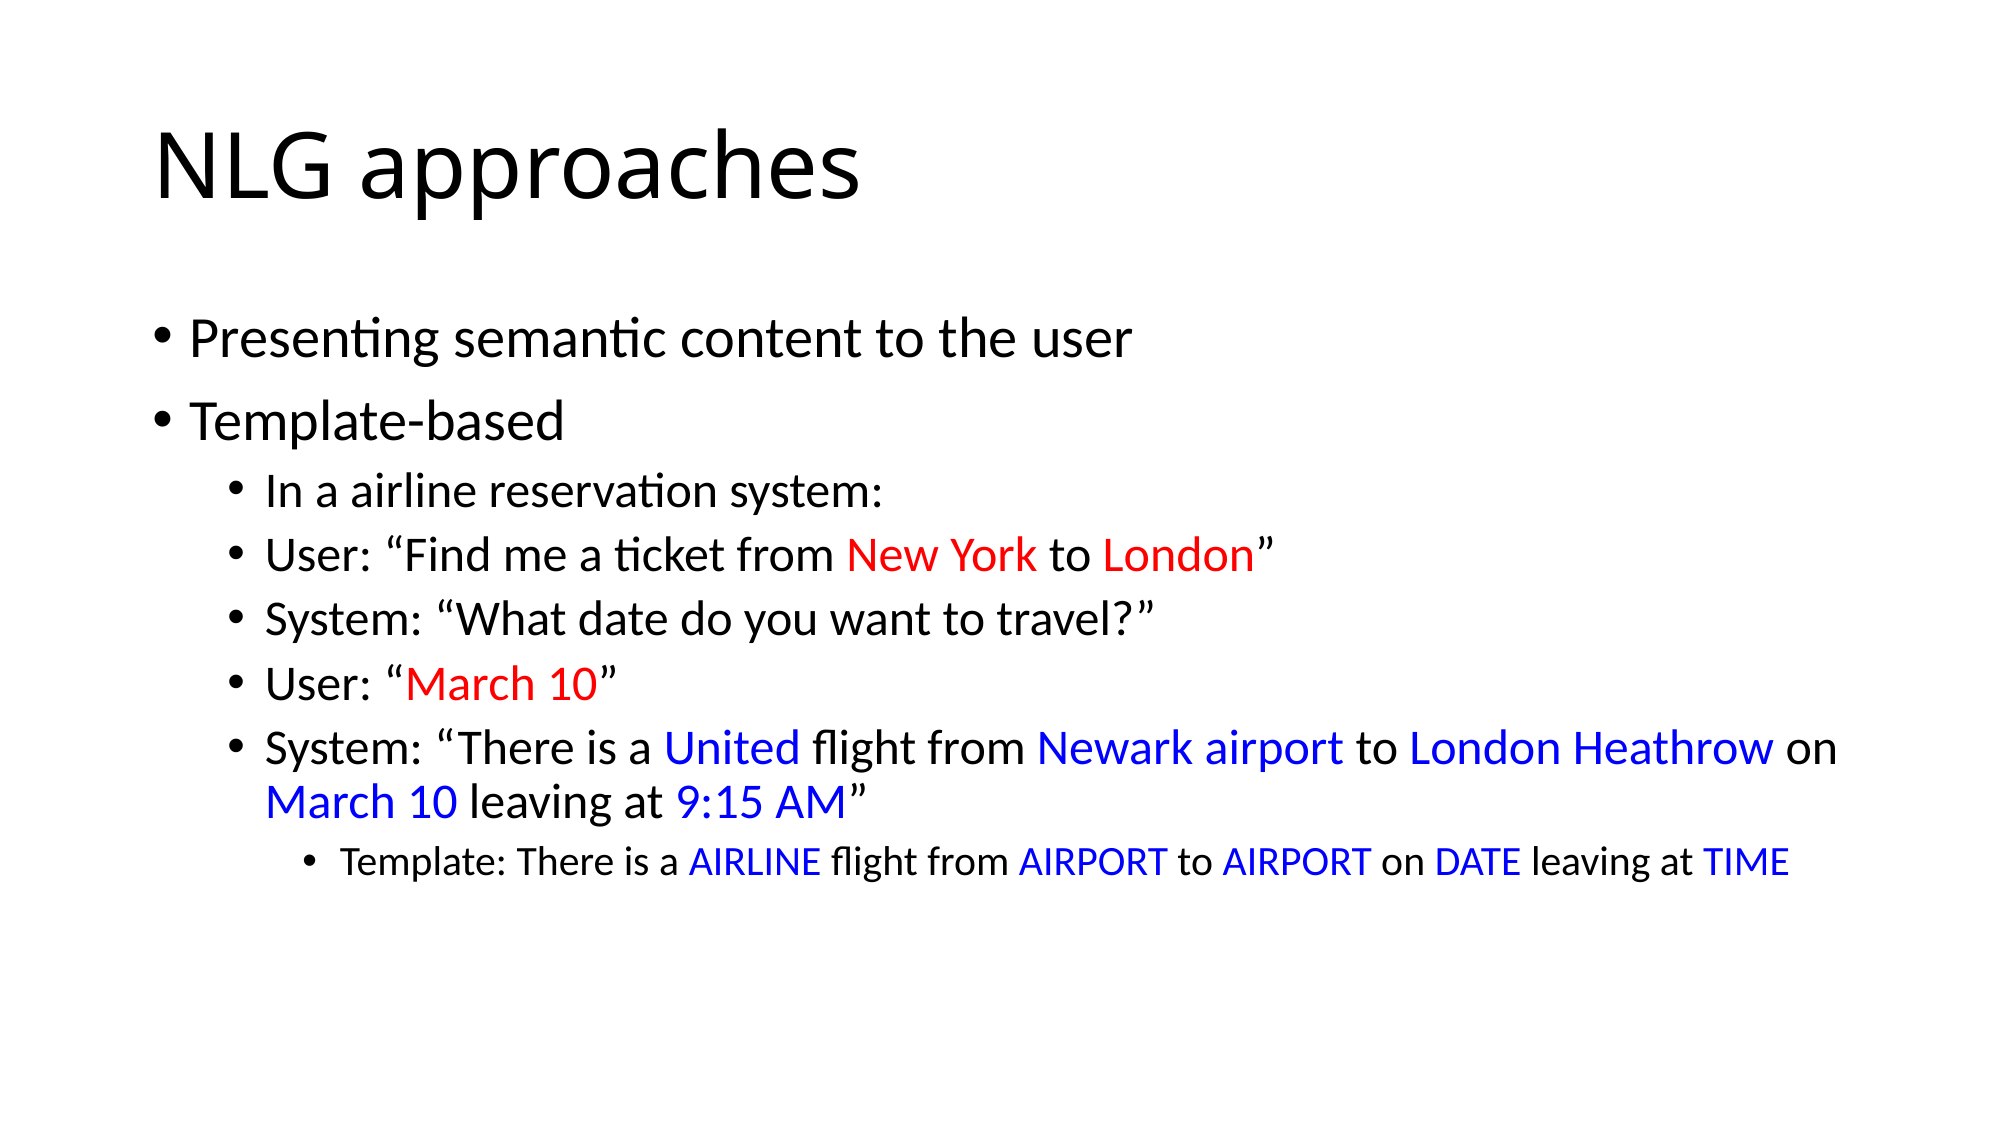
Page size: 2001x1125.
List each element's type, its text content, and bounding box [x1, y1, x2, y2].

list Presenting semantic content to the user Template-based In a airline reservation system: User: “Find me a ticket from New York to London” System: “What date do you want to travel?” User: “March 10” System: “There is a United flight from Newark airport to London Heathrow on March 10 leaving at 9:15 AM” Template: There is a AIRLINE flight from AIRPORT to AIRPORT on DATE leaving at TIME [137, 299, 1863, 1014]
title NLG approaches [137, 59, 1863, 278]
